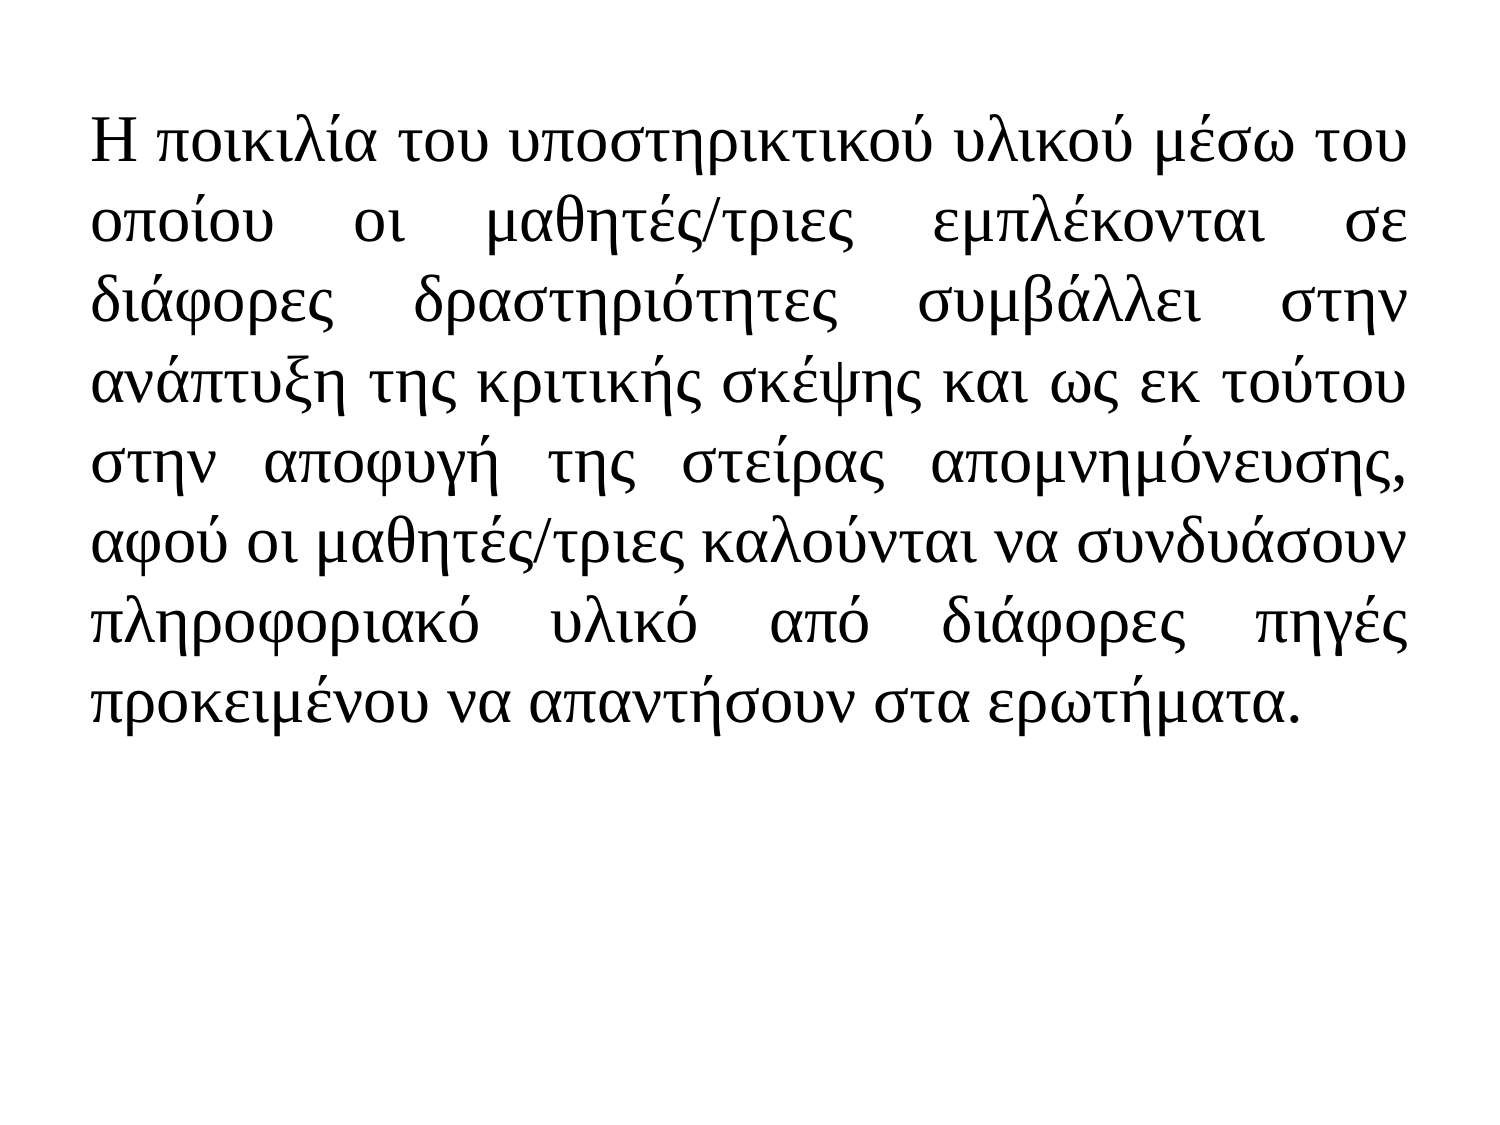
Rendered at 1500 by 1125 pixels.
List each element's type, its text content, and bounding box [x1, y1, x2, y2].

list Η ποικιλία του υποστηρικτικού υλικού μέσω του οποίου οι μαθητές/τριες εμπλέκονται σε διάφορες δραστηριότητες συμβάλλει στην ανάπτυξη της κριτικής σκέψης και ως εκ τούτου στην αποφυγή της στείρας απομνημόνευσης, αφού οι μαθητές/τριες καλούνται να συνδυάσουν πληροφοριακό υλικό από διάφορες πηγές προκειμένου να απαντήσουν στα ερωτήματα. [75, 87, 1425, 1005]
